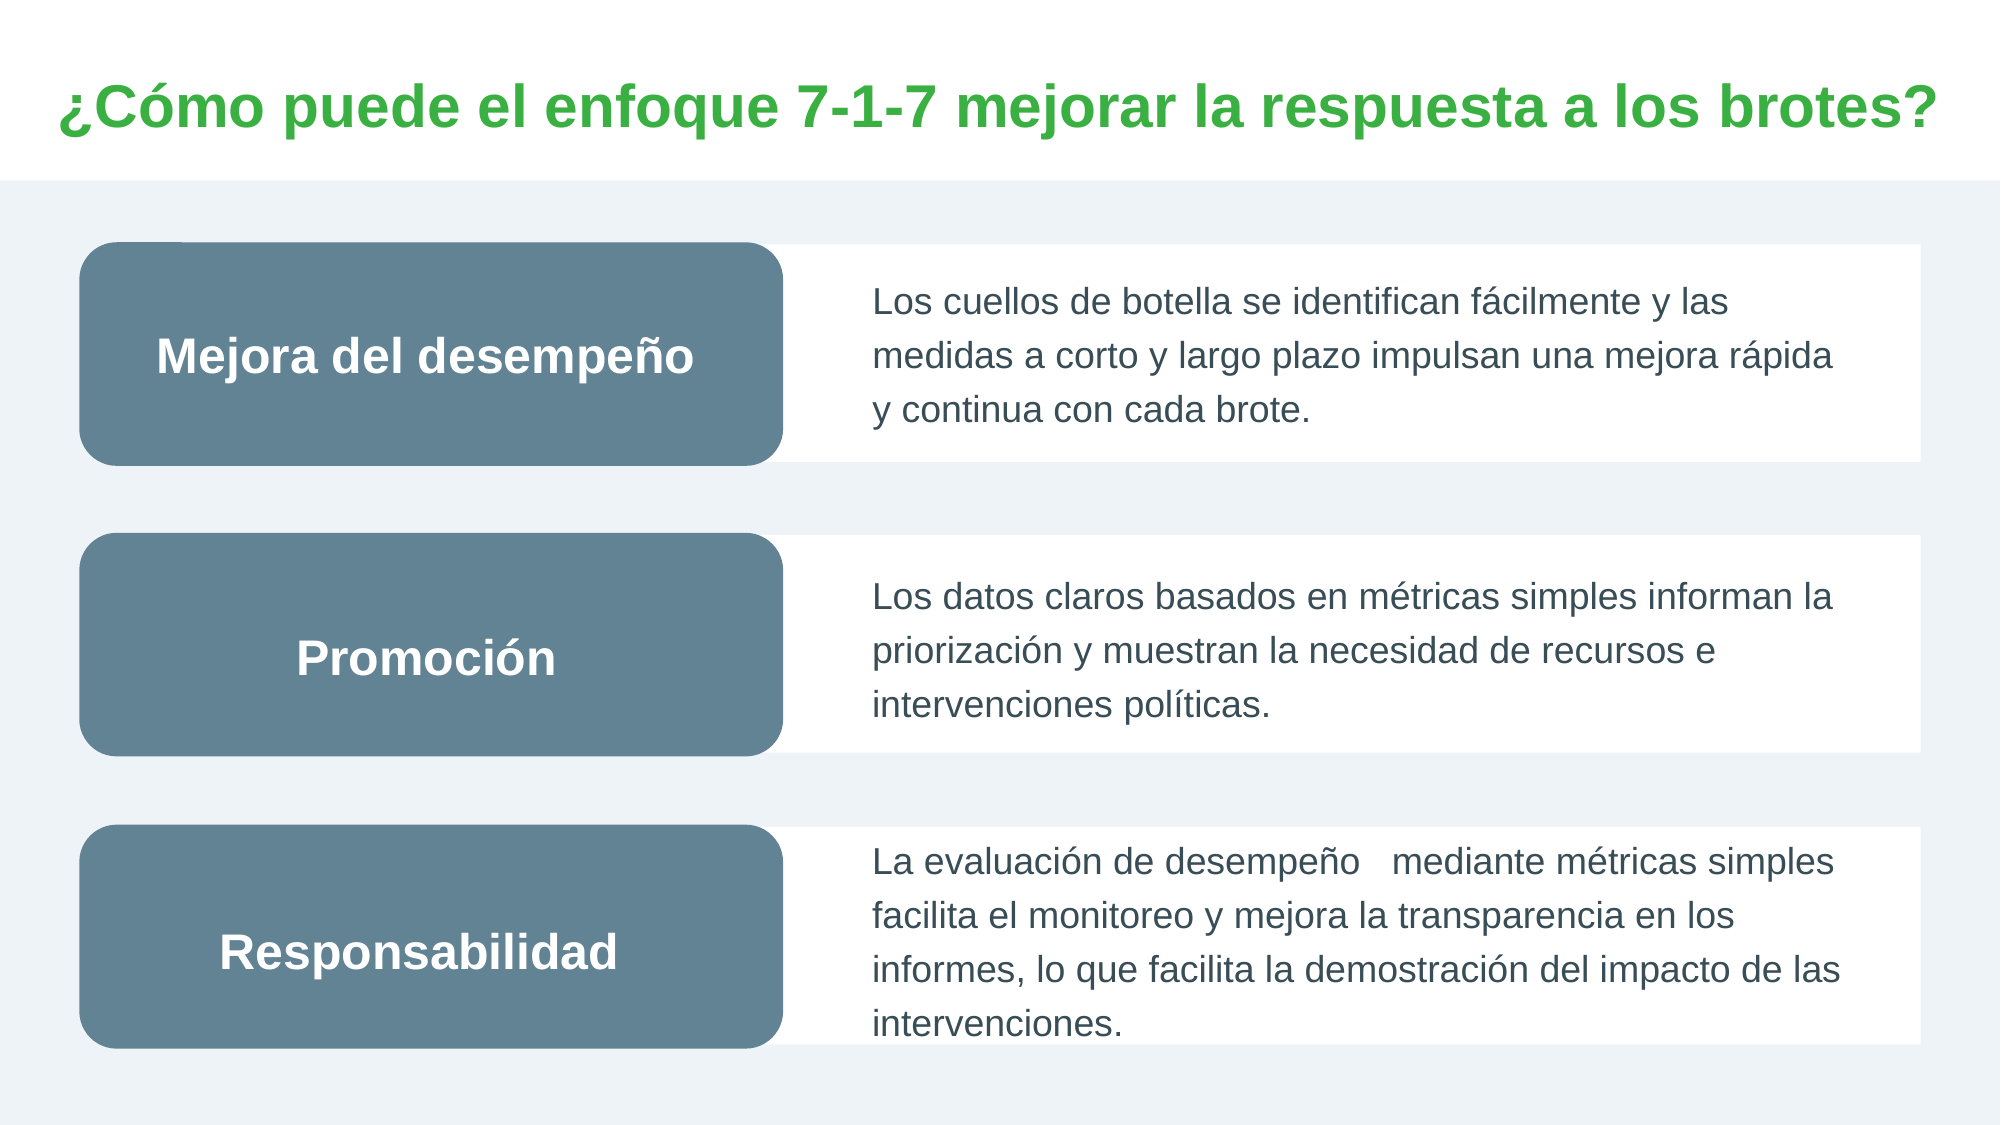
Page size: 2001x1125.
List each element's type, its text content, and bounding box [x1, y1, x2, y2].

text_box Responsabilidad [113, 900, 740, 973]
text_box Mejora del desempeño [113, 274, 740, 421]
text_box [79, 242, 784, 466]
text_box [79, 532, 784, 757]
title ¿Cómo puede el enfoque 7-1-7 mejorar la respuesta a los brotes? [32, 59, 1968, 140]
text_box [79, 824, 784, 1049]
text_box Promoción [113, 606, 740, 679]
text_box Los datos claros basados en métricas simples informan la priorización y muestran la necesidad de recursos e intervenciones políticas. [857, 568, 1875, 719]
text_box Los cuellos de botella se identifican fácilmente y las medidas a corto y largo plazo impulsan una mejora rápida y continua con cada brote. [857, 261, 1875, 434]
text_box [0, 179, 2000, 1125]
text_box [757, 243, 1922, 463]
text_box La evaluación de desempeño mediante métricas simples facilita el monitoreo y mejora la transparencia en los informes, lo que facilita la demostración del impacto de las intervenciones. [857, 840, 1875, 1032]
text_box [759, 826, 1922, 1045]
text_box [759, 534, 1922, 754]
